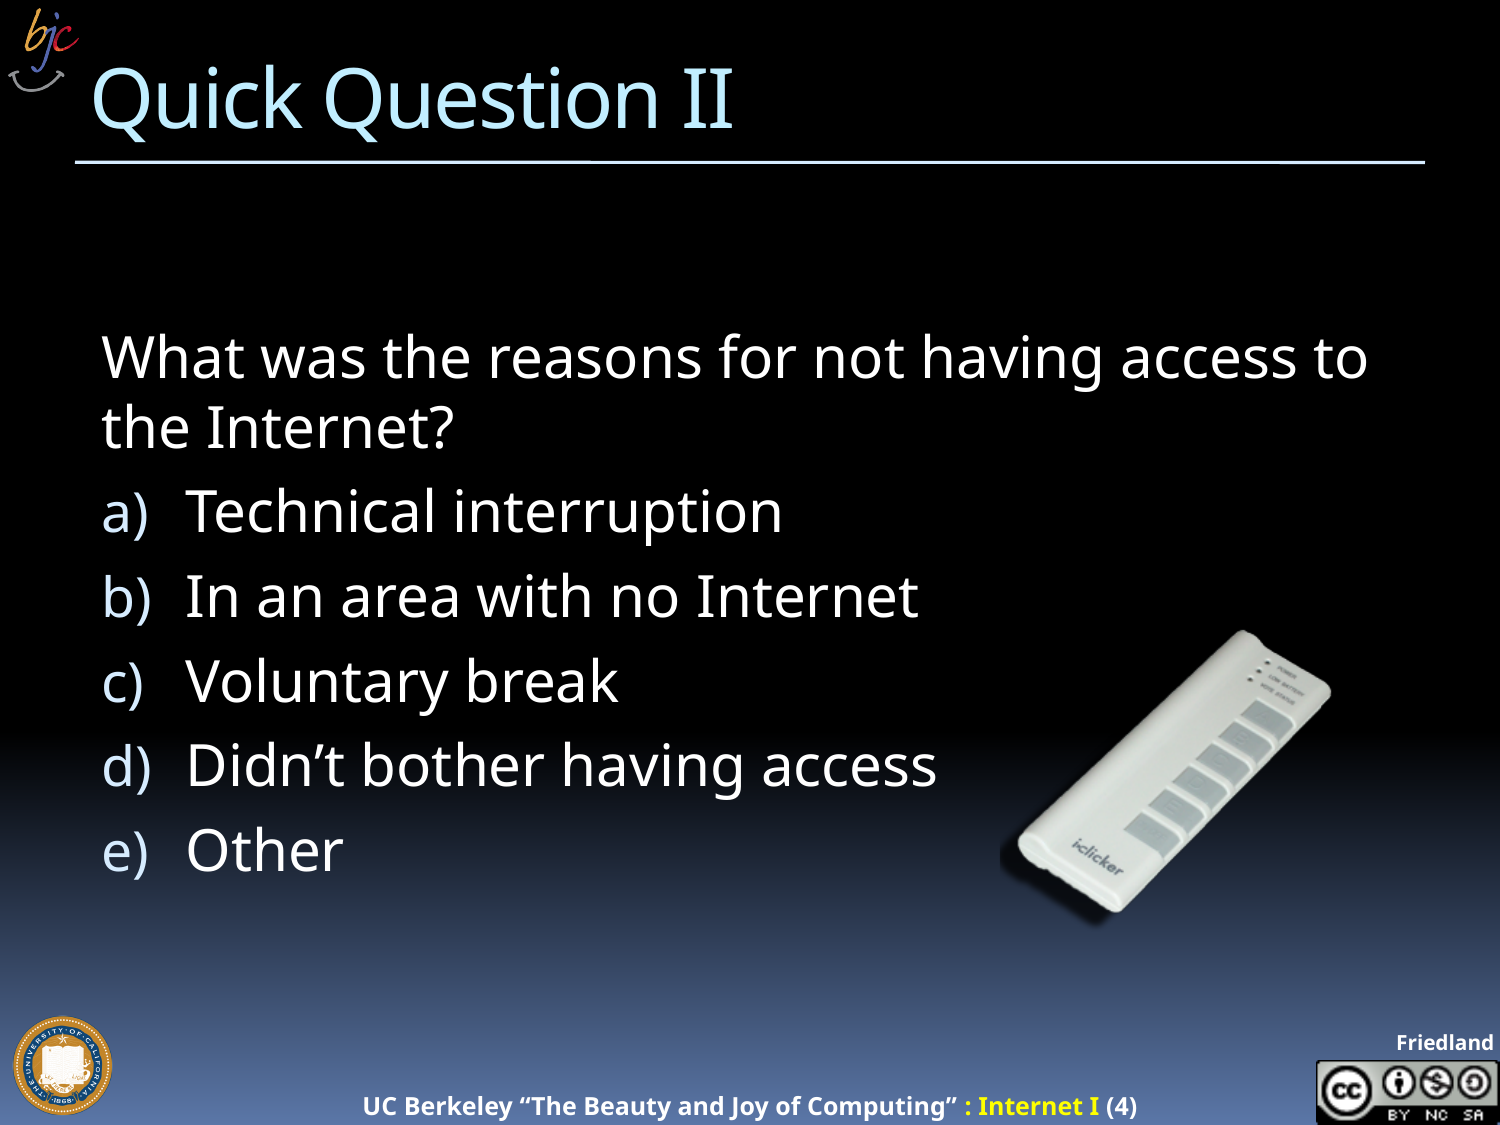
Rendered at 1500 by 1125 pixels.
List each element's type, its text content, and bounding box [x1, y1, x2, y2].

picture [999, 624, 1338, 934]
title Quick Question II [75, 37, 1425, 163]
picture [8, 8, 79, 92]
picture [1316, 1060, 1500, 1125]
picture [12, 1015, 113, 1116]
list What was the reasons for not having access to the Internet? Technical interruption In an area with no Internet Voluntary break Didn’t bother having access Other [74, 312, 1412, 988]
